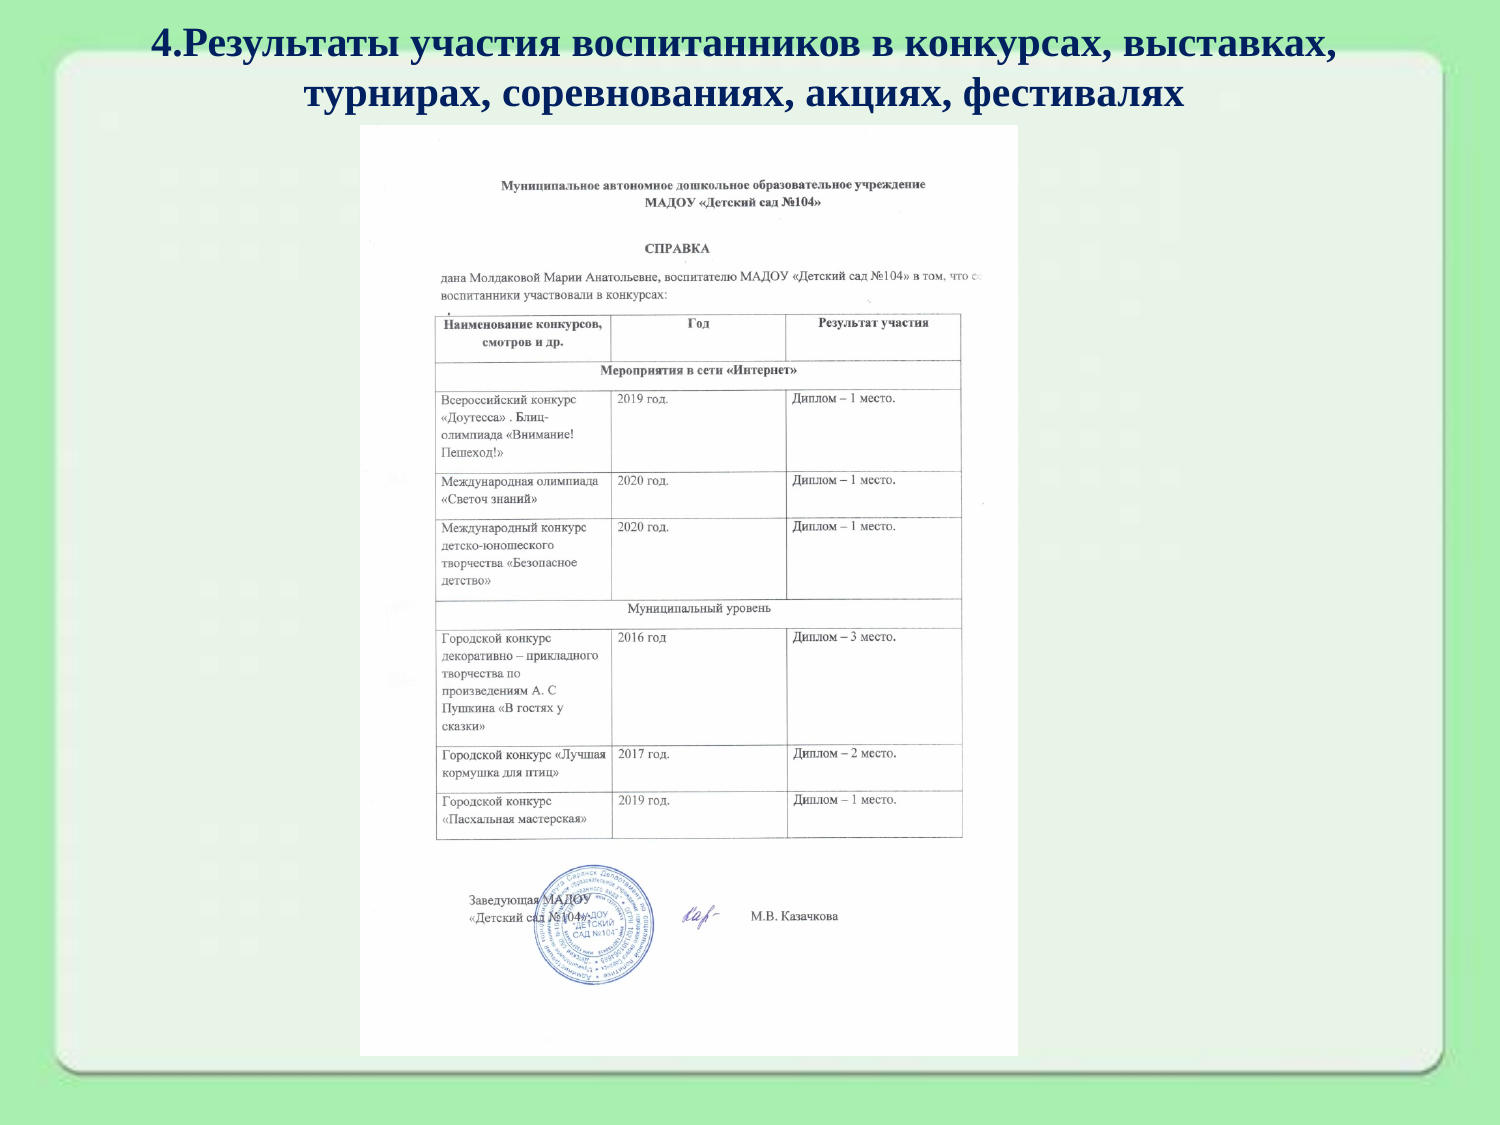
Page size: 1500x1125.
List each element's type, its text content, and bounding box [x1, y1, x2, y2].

picture [0, 0, 1500, 1125]
text_box 4.Результаты участия воспитанников в конкурсах, выставках, турнирах, соревнованиях, акциях, фестивалях [53, 7, 1436, 173]
